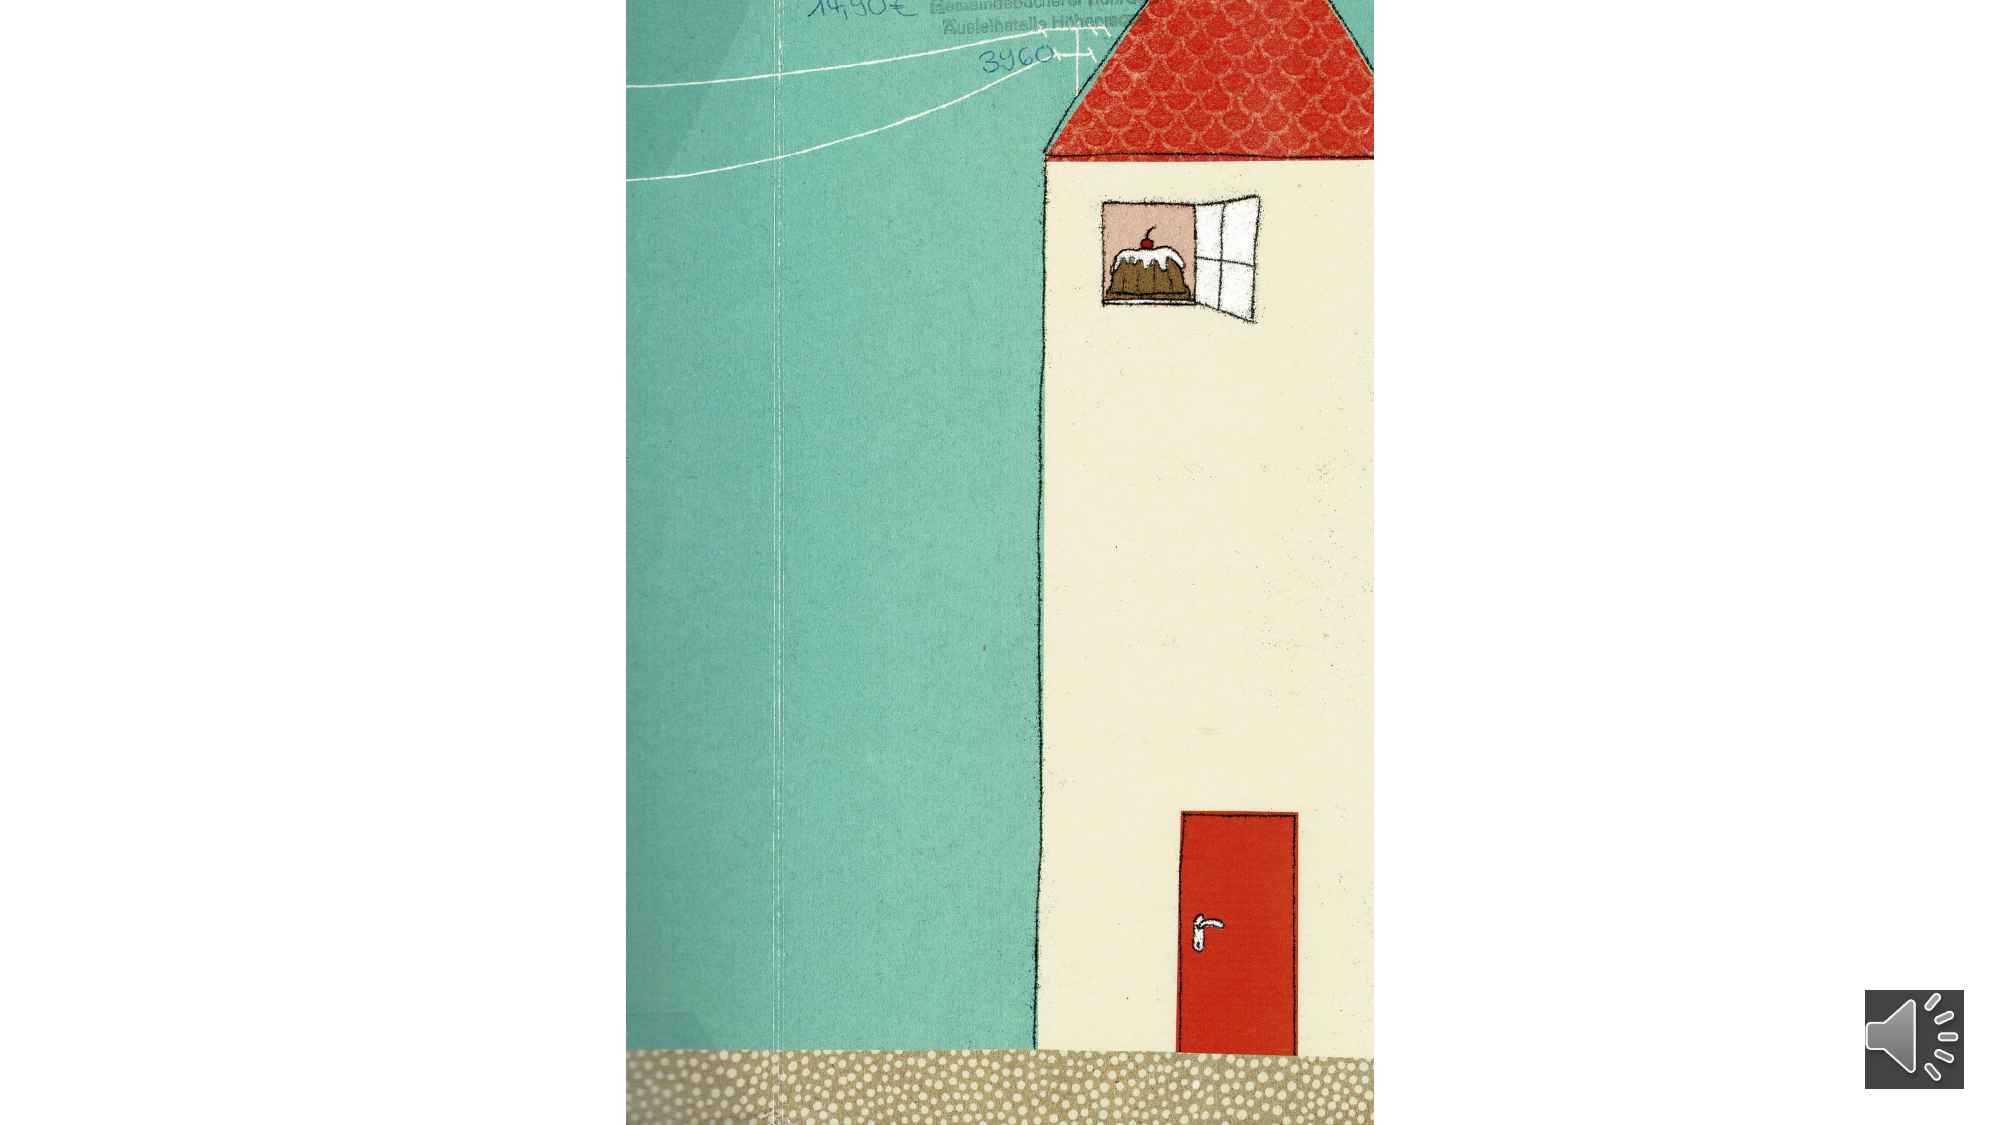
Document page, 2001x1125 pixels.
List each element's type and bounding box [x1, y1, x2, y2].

picture [626, 0, 1374, 1125]
picture [1864, 989, 1965, 1090]
